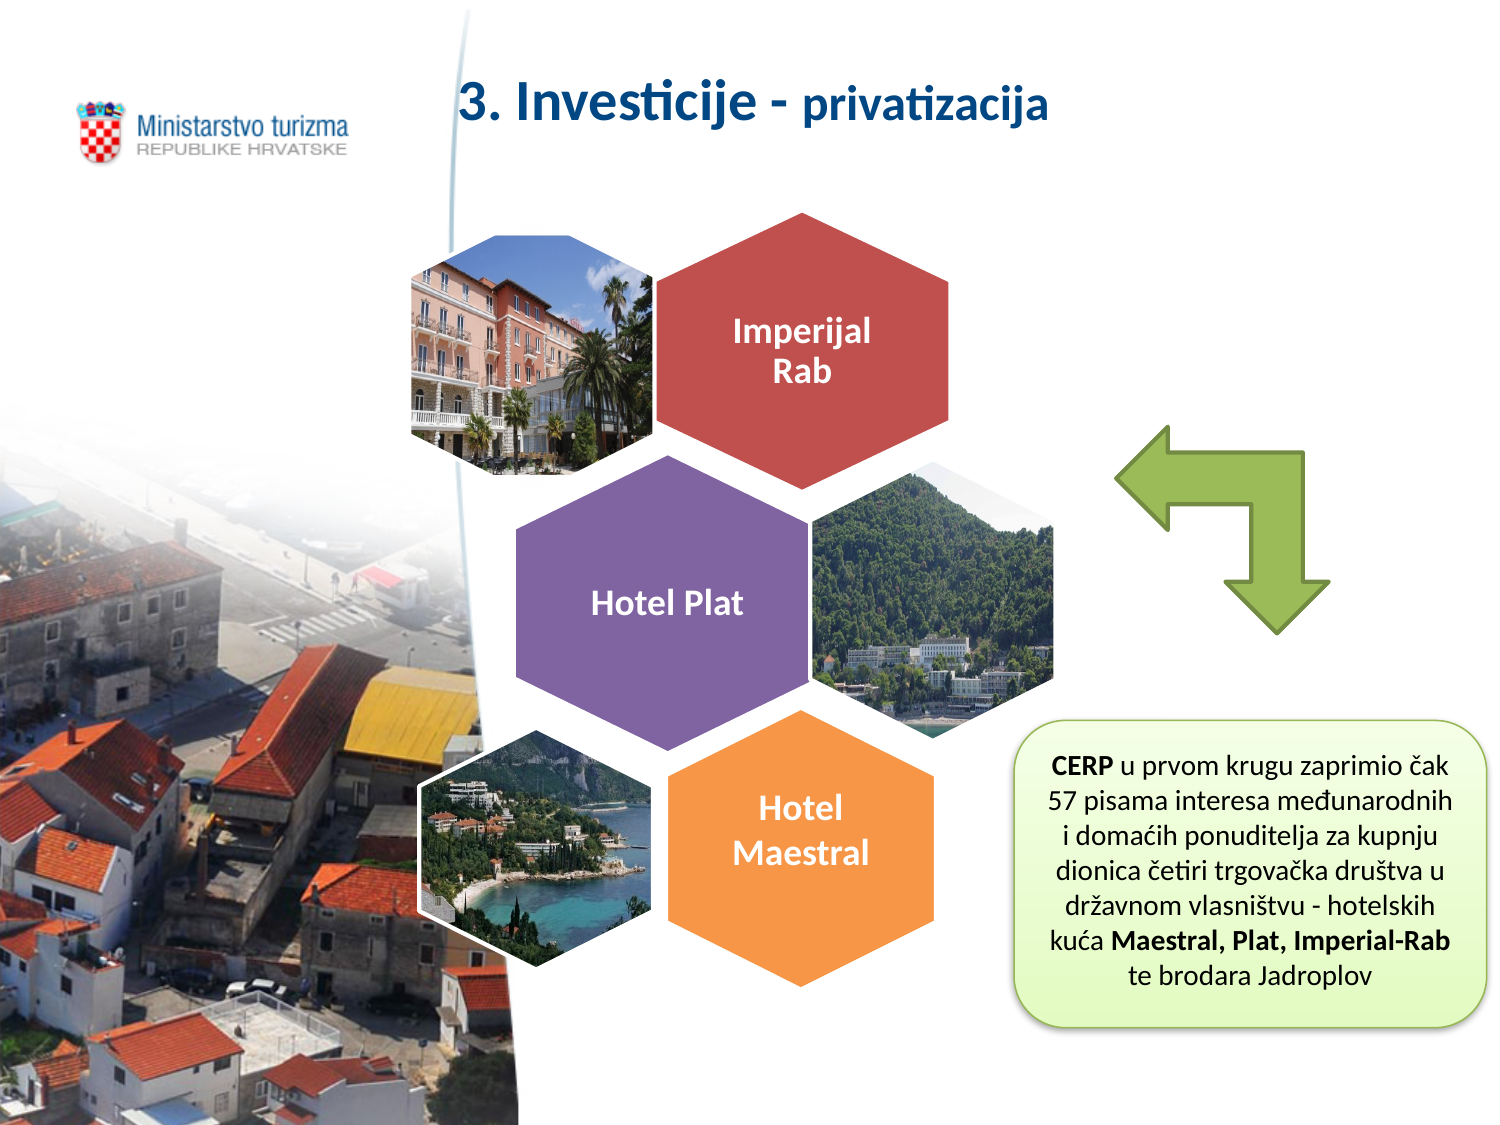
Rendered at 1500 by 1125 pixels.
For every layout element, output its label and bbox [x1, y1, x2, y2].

picture [0, 6, 1500, 1125]
text_box [229, 209, 1247, 991]
